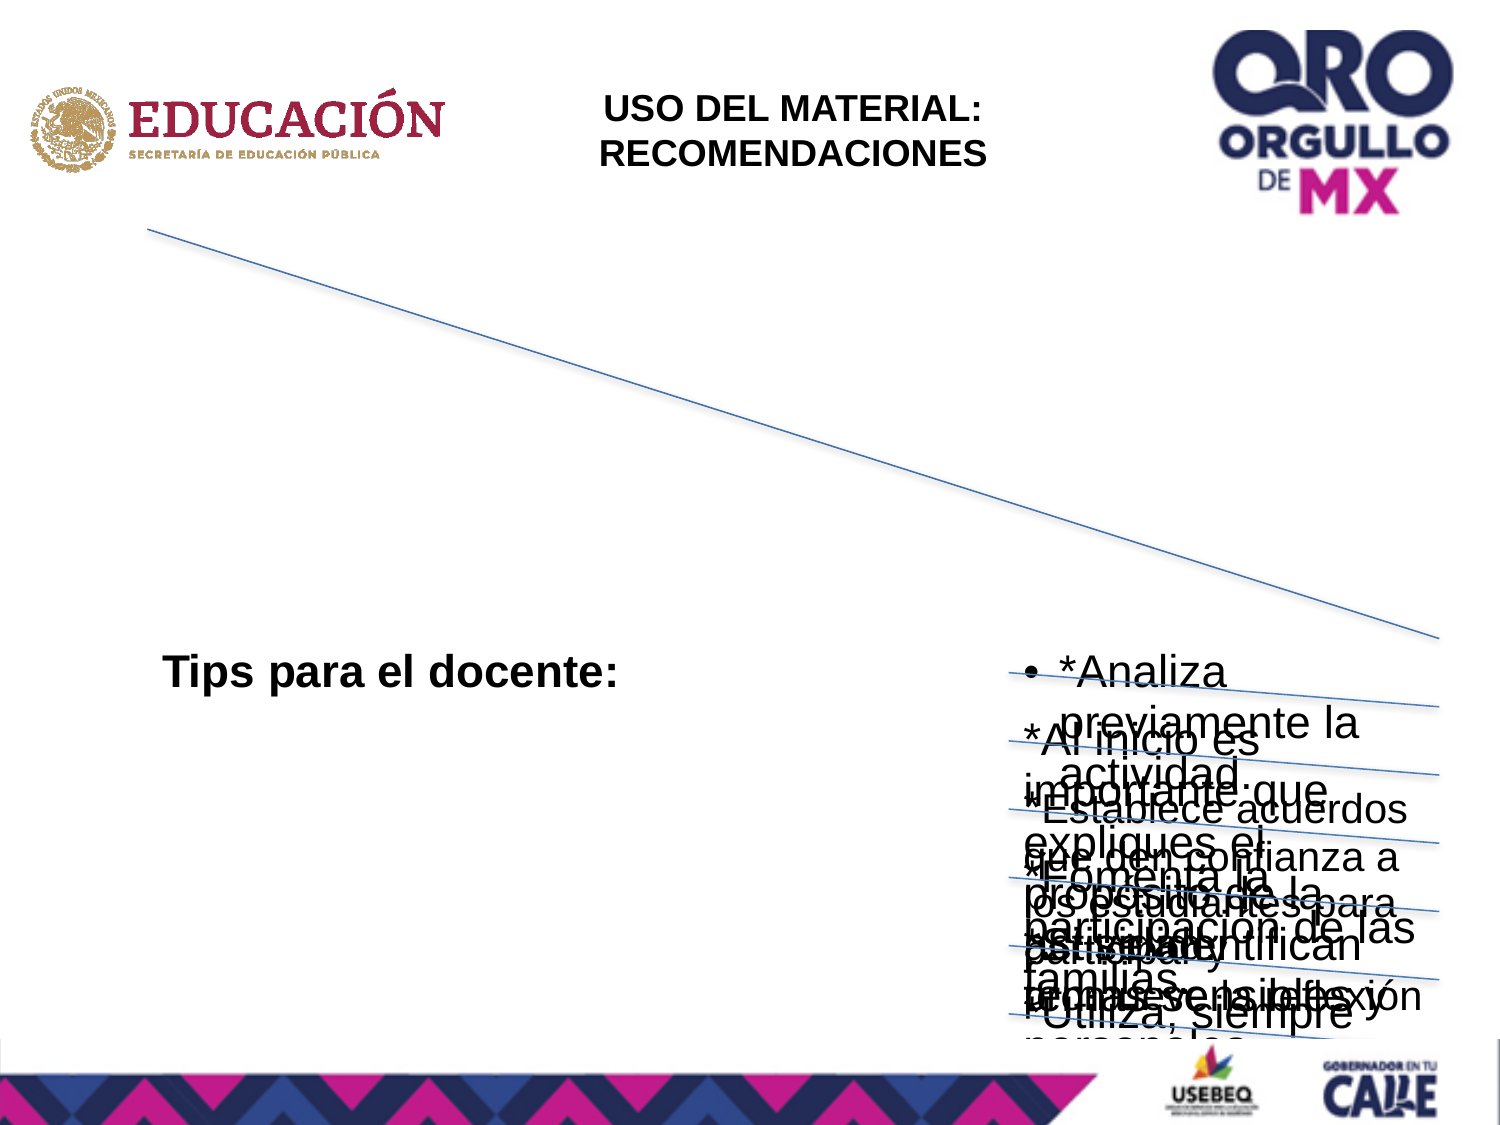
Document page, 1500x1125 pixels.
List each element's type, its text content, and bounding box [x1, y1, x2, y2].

text_box USO DEL MATERIAL: RECOMENDACIONES [586, 77, 1003, 182]
picture [0, 1038, 1500, 1125]
picture [1163, 30, 1466, 264]
picture [0, 0, 582, 317]
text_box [147, 228, 1440, 1037]
